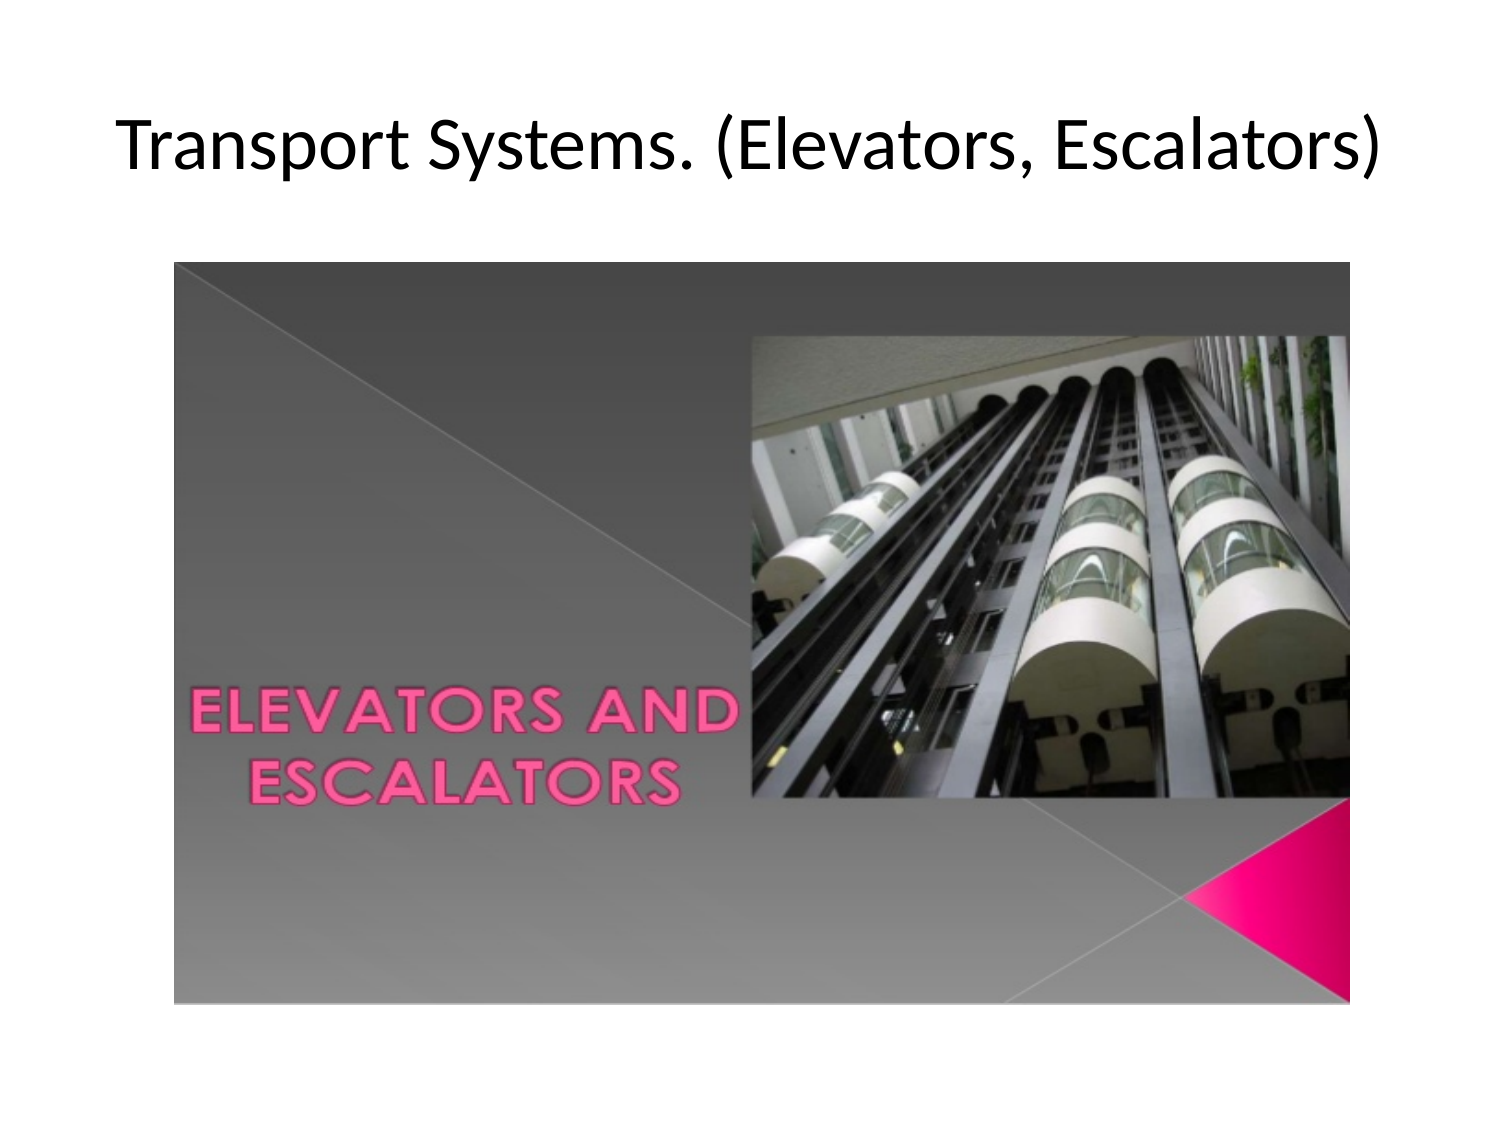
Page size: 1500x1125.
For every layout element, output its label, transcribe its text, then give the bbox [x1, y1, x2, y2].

title Transport Systems. (Elevators, Escalators) [75, 45, 1425, 233]
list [174, 262, 1351, 1006]
